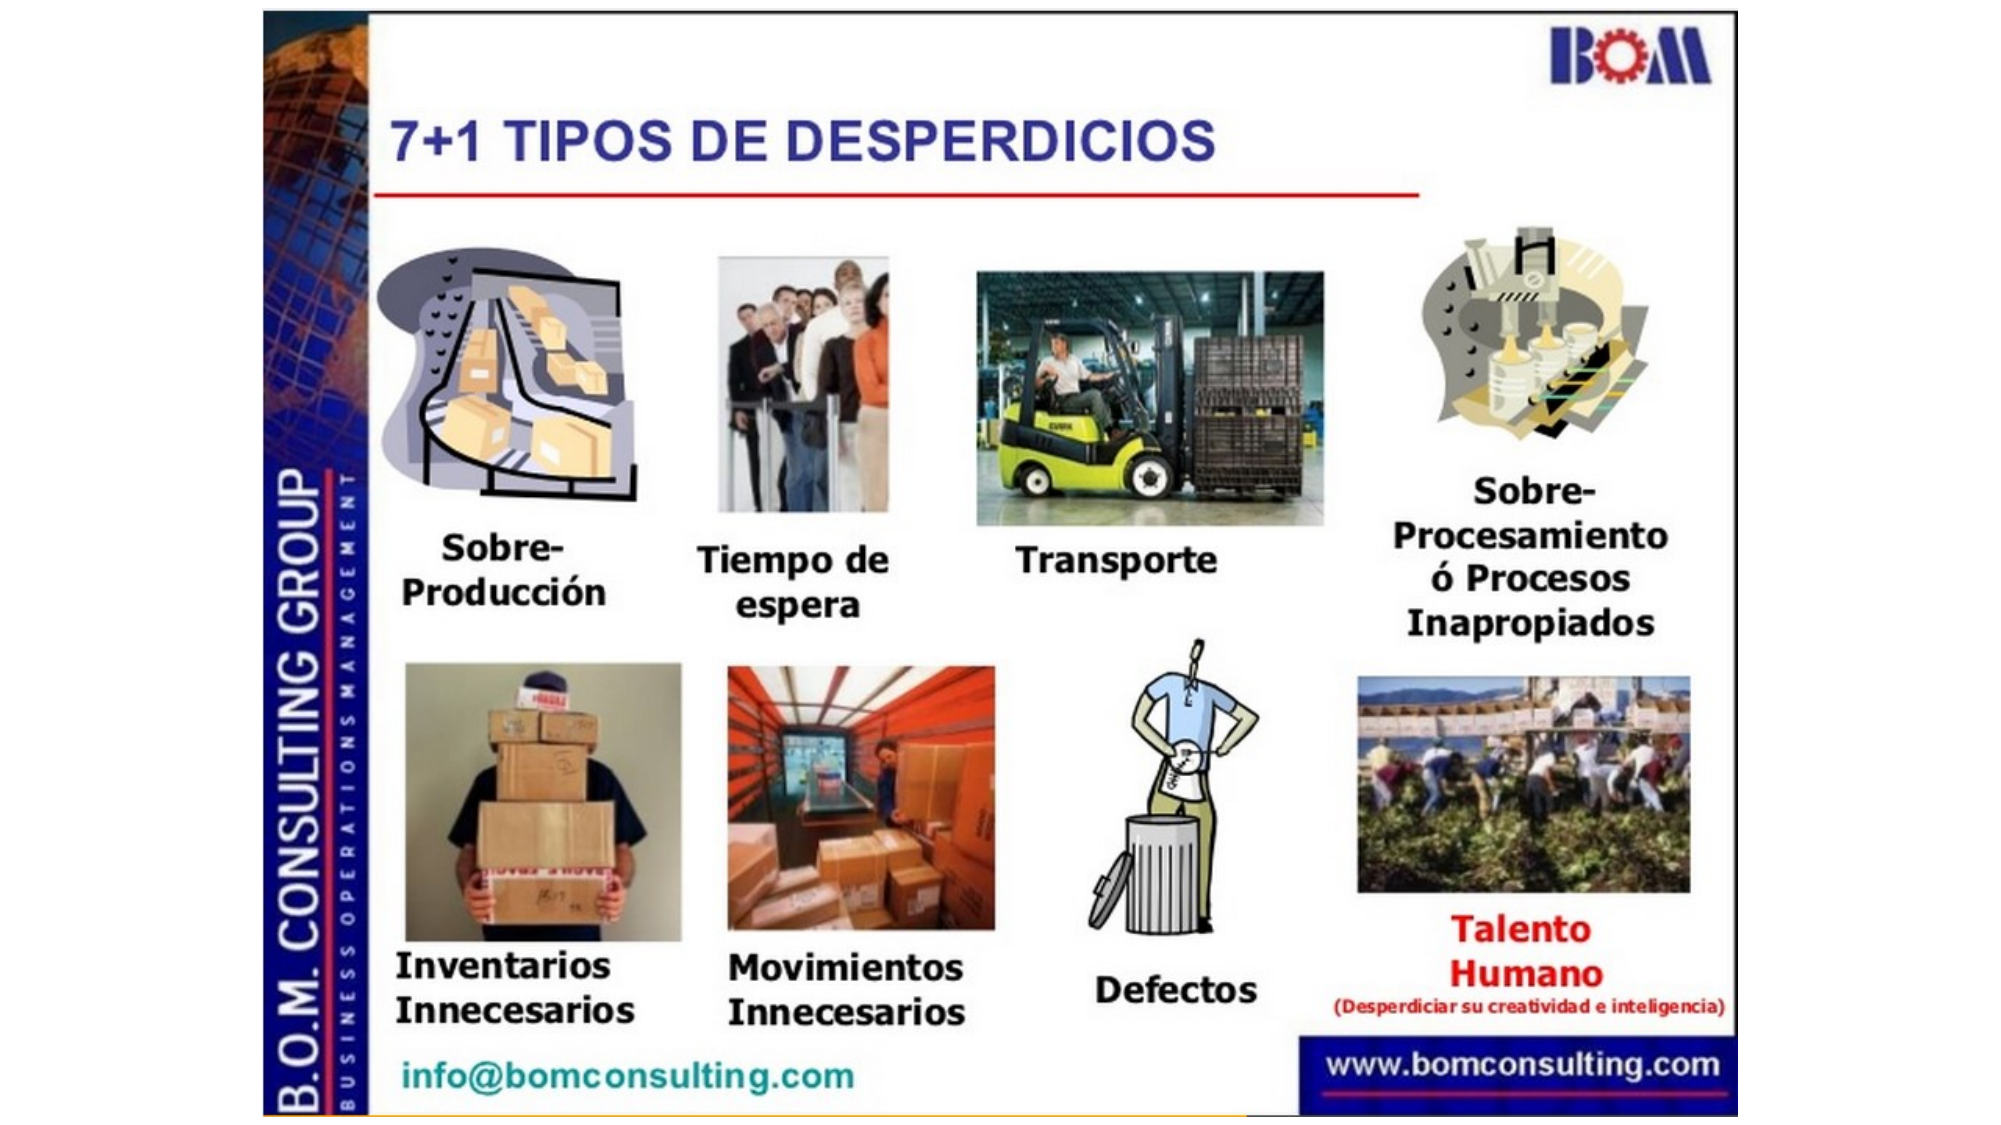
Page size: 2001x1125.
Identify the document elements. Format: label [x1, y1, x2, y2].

picture [262, 8, 1738, 1117]
